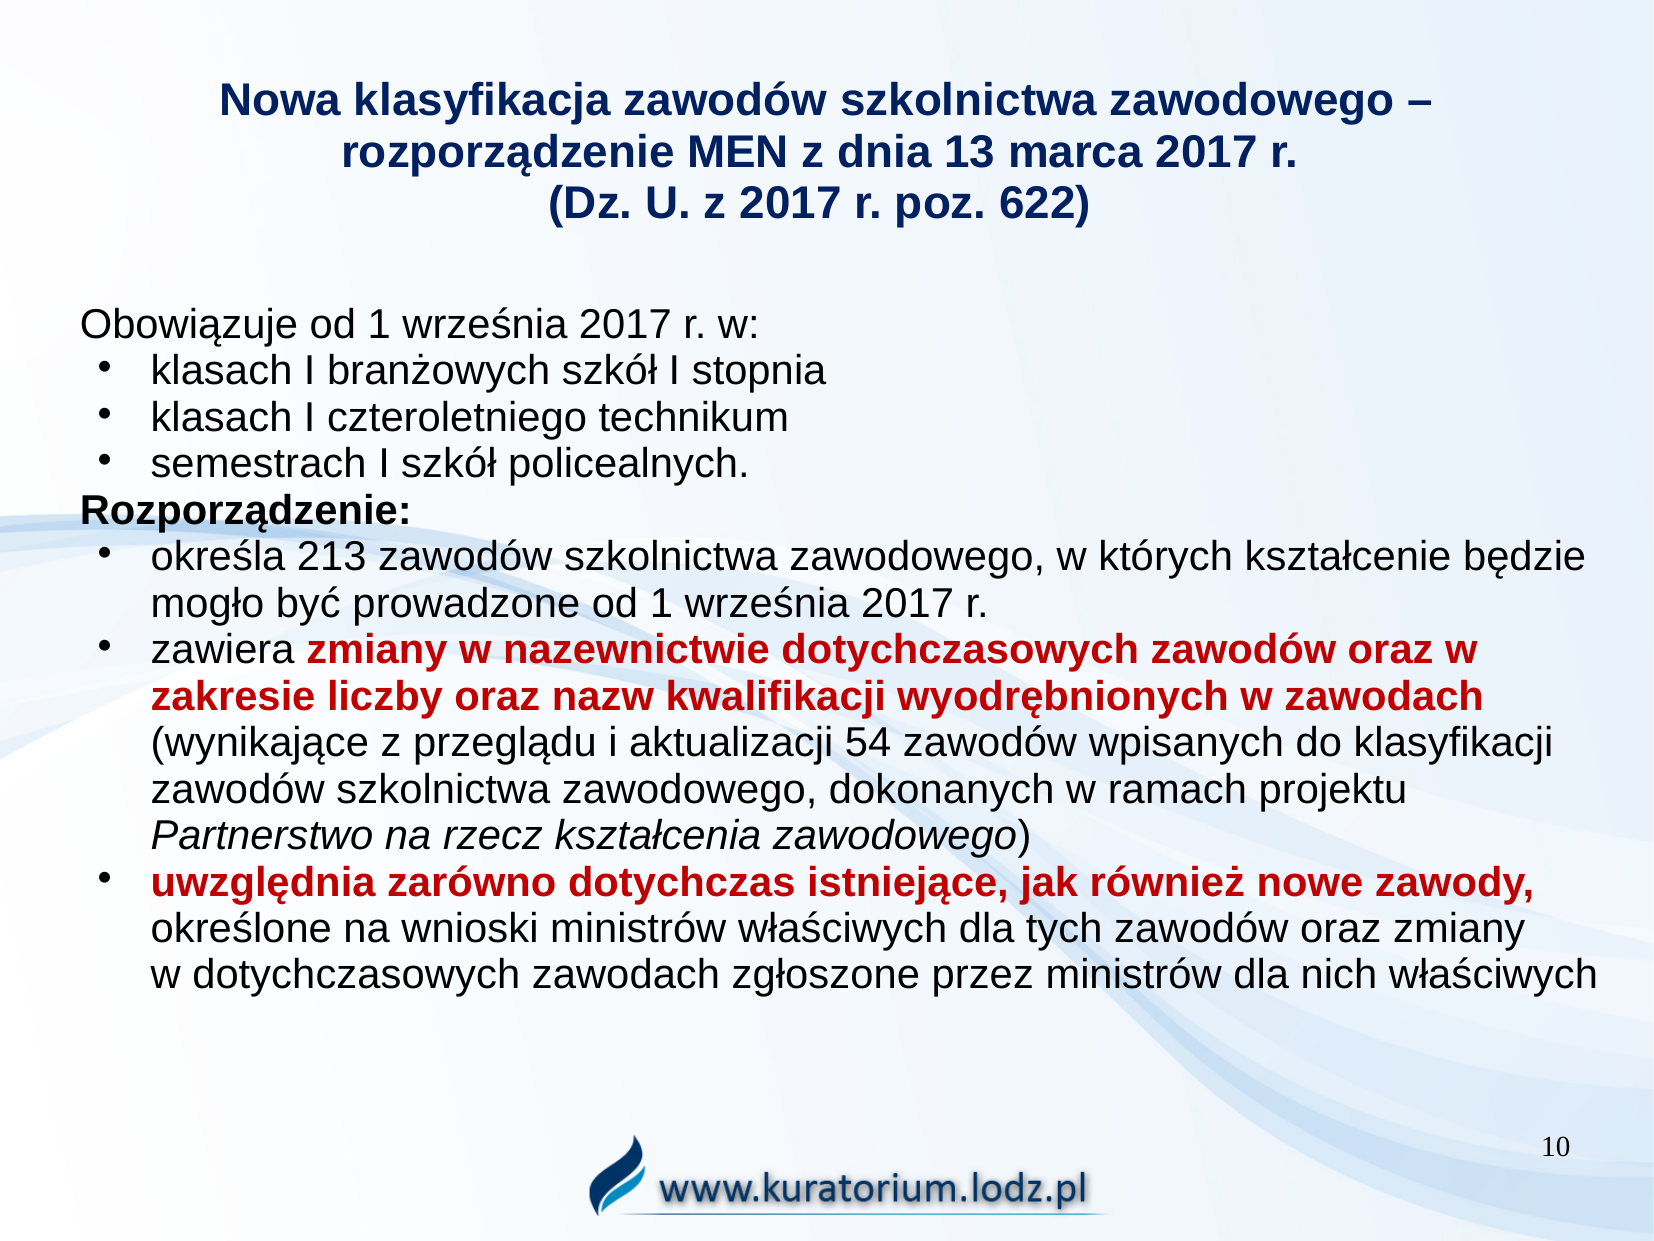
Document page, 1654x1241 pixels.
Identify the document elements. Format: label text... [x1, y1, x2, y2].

picture [0, 0, 1654, 1241]
slide_number 10 [1185, 1129, 1571, 1216]
list Obowiązuje od 1 września 2017 r. w: klasach I branżowych szkół I stopnia klasach I czteroletniego technikum semestrach I szkół policealnych. Rozporządzenie: określa 213 zawodów szkolnictwa zawodowego, w których kształcenie będzie mogło być prowadzone od 1 września 2017 r. zawiera zmiany w nazewnictwie dotychczasowych zawodów oraz w zakresie liczby oraz nazw kwalifikacji wyodrębnionych w zawodach (wynikające z przeglądu i aktualizacji 54 zawodów wpisanych do klasyfikacji zawodów szkolnictwa zawodowego, dokonanych w ramach projektu Partnerstwo na rzecz kształcenia zawodowego) uwzględnia zarówno dotychczas istniejące, jak również nowe zawody, określone na wnioski ministrów właściwych dla tych zawodów oraz zmiany w dotychczasowych zawodach zgłoszone przez ministrów dla nich właściwych [79, 301, 1603, 1120]
title Nowa klasyfikacja zawodów szkolnictwa zawodowego – rozporządzenie MEN z dnia 13 marca 2017 r. (Dz. U. z 2017 r. poz. 622) [82, 49, 1571, 254]
